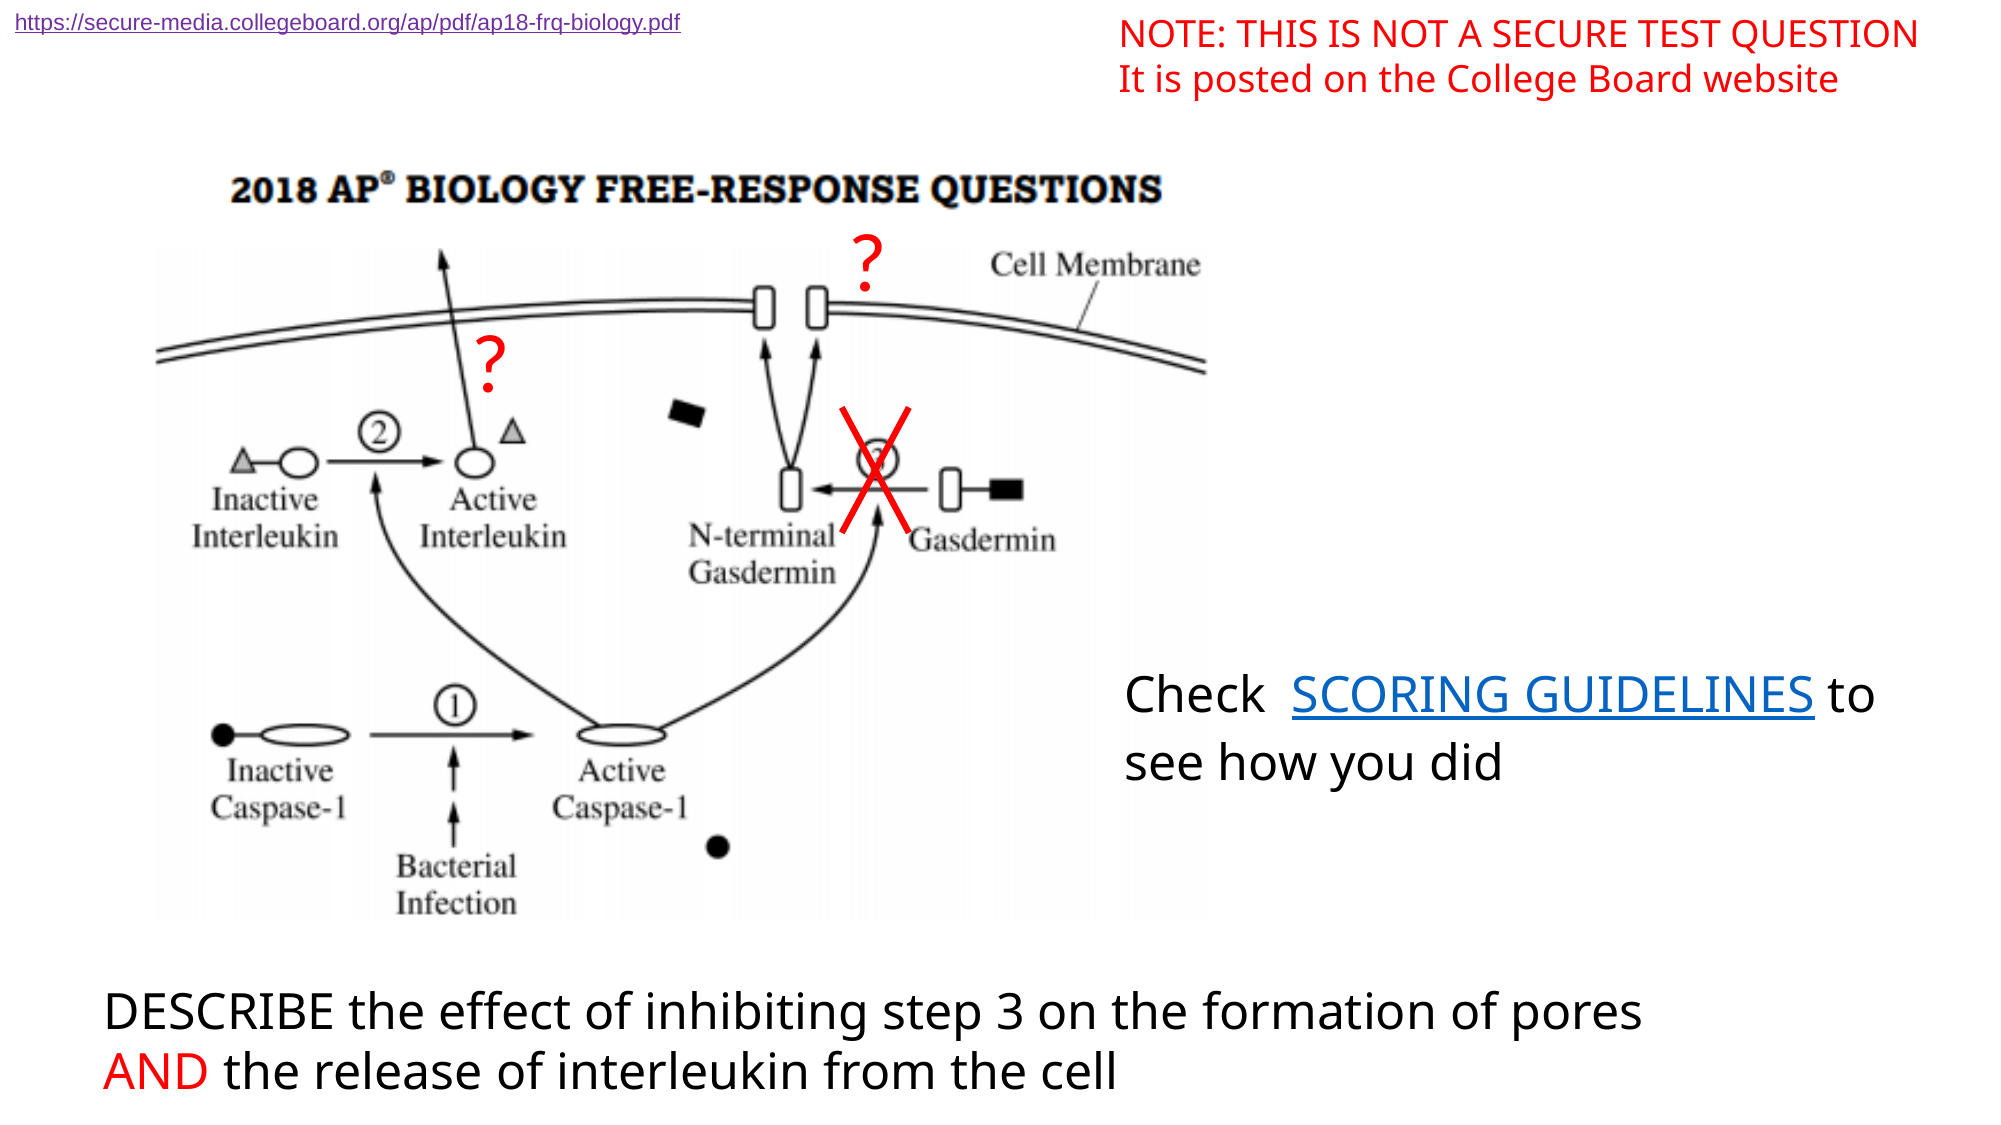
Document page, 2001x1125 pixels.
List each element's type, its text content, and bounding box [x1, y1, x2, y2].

text_box https://secure-media.collegeboard.org/ap/pdf/ap18-frq-biology.pdf [0, 0, 703, 43]
text_box NOTE: THIS IS NOT A SECURE TEST QUESTION It is posted on the College Board website [1103, 2, 1935, 108]
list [106, 137, 1250, 945]
text_box DESCRIBE the effect of inhibiting step 3 on the formation of pores AND the release of interleukin from the cell [89, 972, 1728, 1108]
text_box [841, 407, 909, 533]
text_box Check SCORING GUIDELINES to see how you did [1250, 655, 1930, 799]
